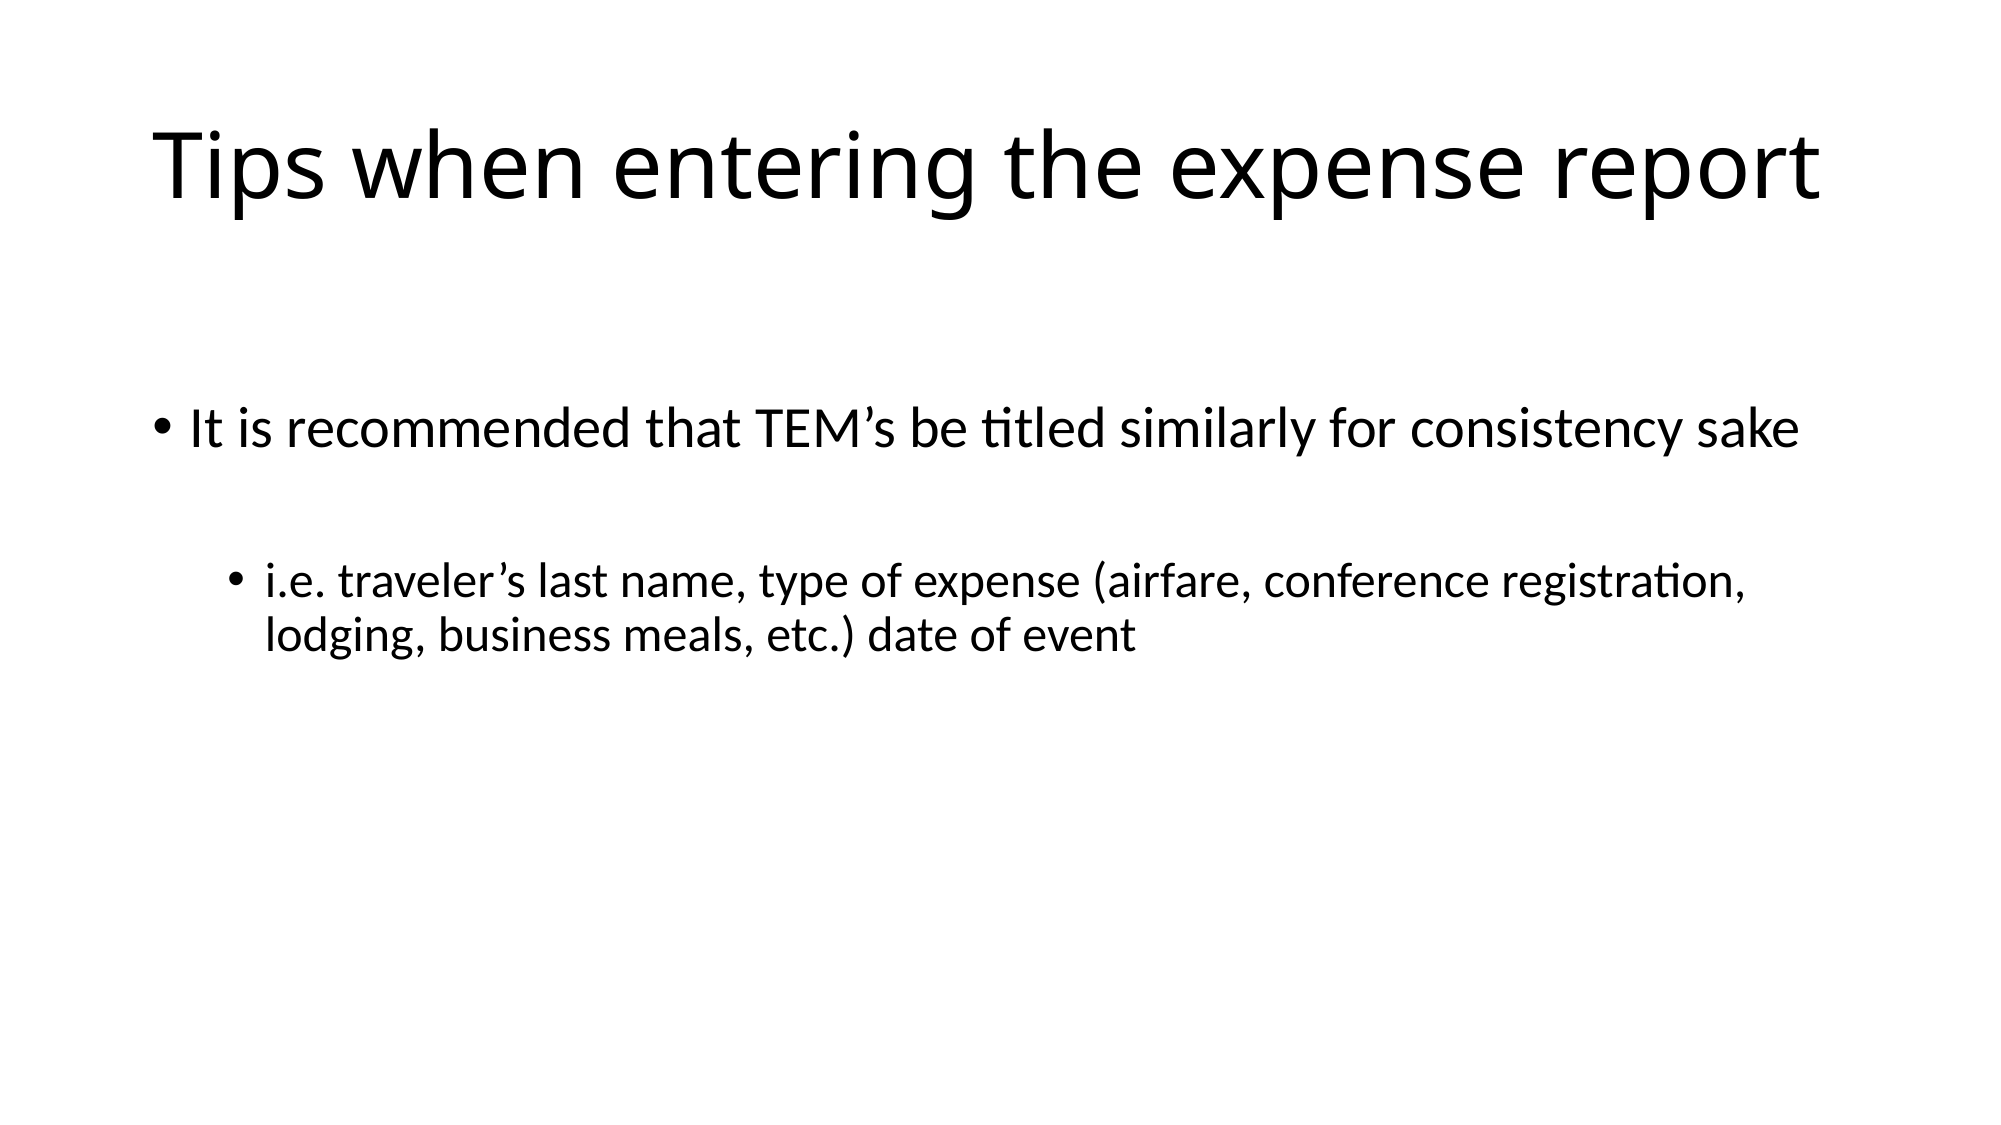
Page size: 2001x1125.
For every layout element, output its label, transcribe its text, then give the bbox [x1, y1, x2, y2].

list It is recommended that TEM’s be titled similarly for consistency sake i.e. traveler’s last name, type of expense (airfare, conference registration, lodging, business meals, etc.) date of event [137, 299, 1863, 1014]
title Tips when entering the expense report [137, 59, 1863, 278]
